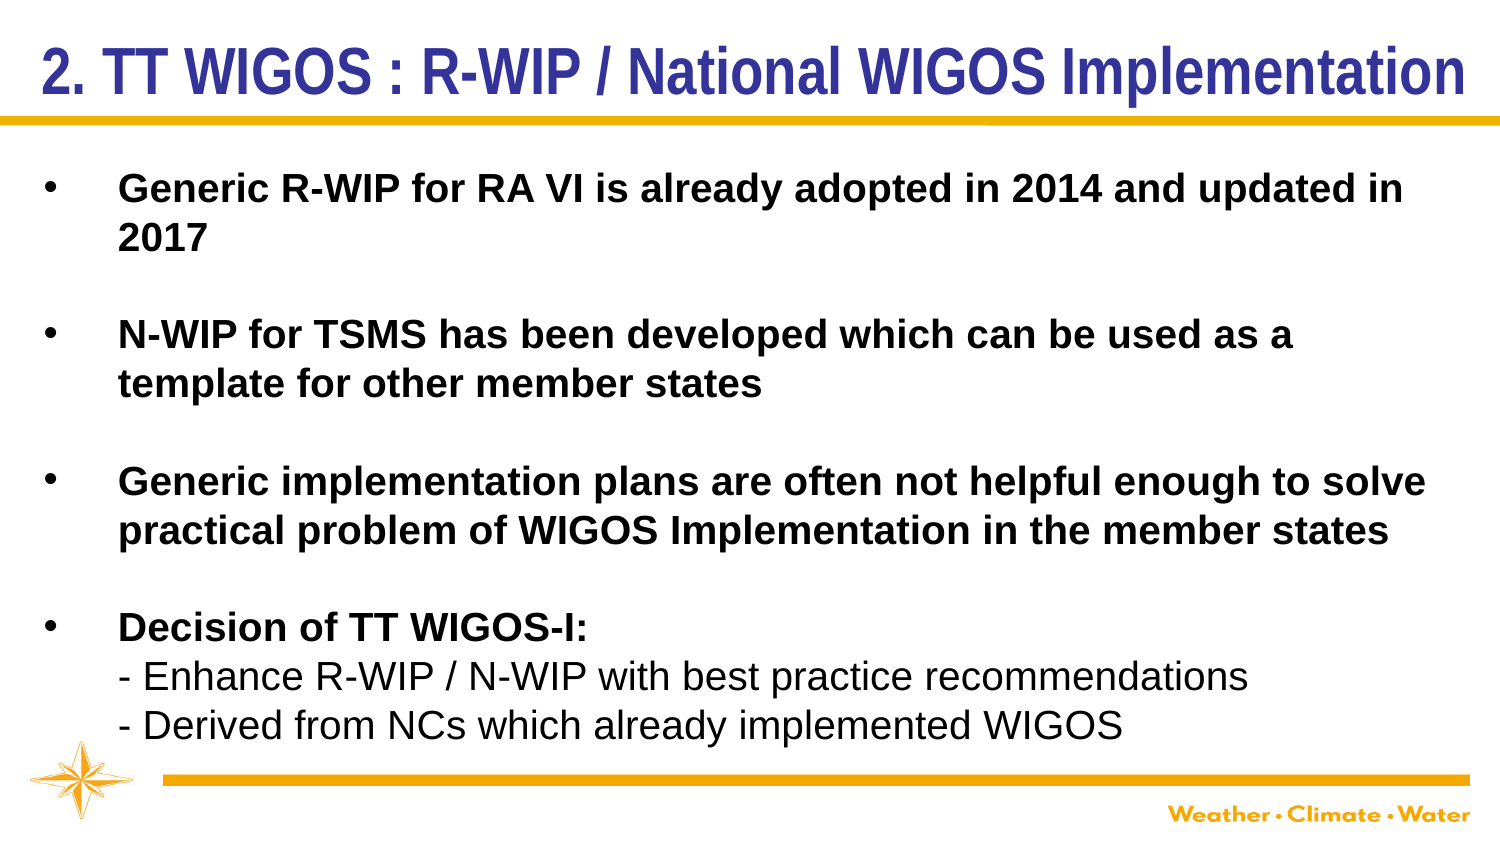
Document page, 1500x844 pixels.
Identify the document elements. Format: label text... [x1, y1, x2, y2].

list Generic R-WIP for RA VI is already adopted in 2014 and updated in 2017 N-WIP for TSMS has been developed which can be used as a template for other member states Generic implementation plans are often not helpful enough to solve practical problem of WIGOS Implementation in the member states Decision of TT WIGOS-I: - Enhance R-WIP / N-WIP with best practice recommendations - Derived from NCs which already implemented WIGOS [43, 161, 1472, 813]
picture [0, 0, 1500, 116]
text_box 2. TT WIGOS : R-WIP / National WIGOS Implementation [41, 27, 1471, 108]
picture [0, 126, 1500, 844]
